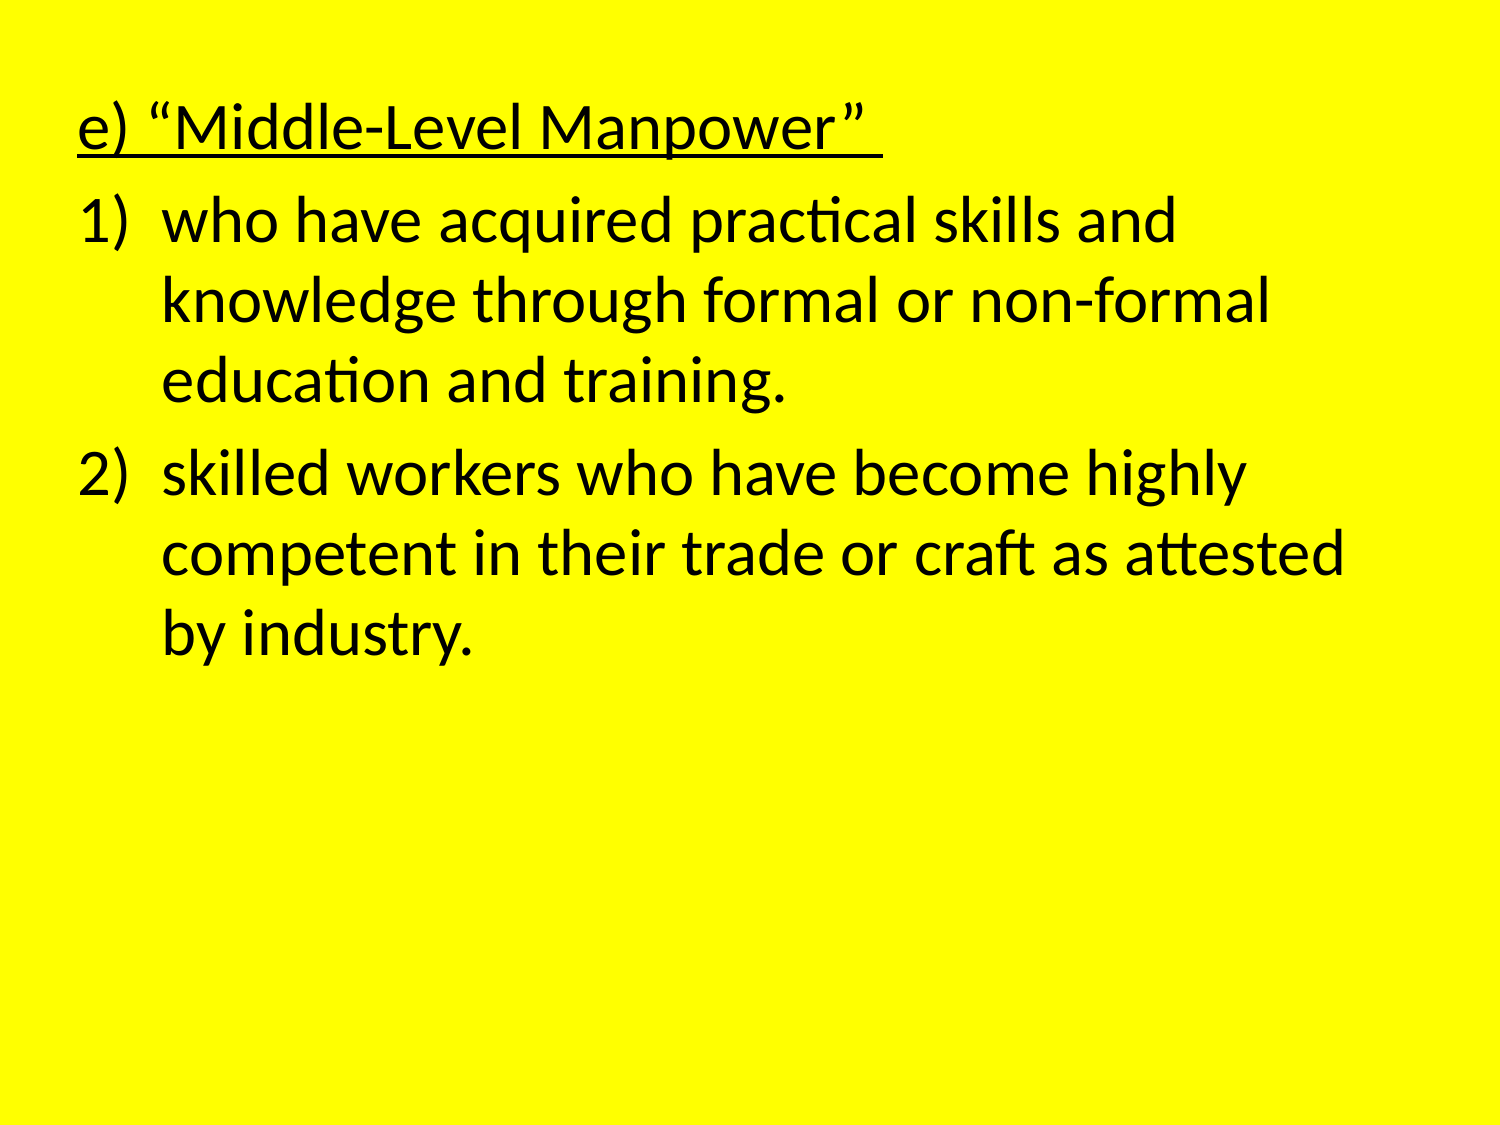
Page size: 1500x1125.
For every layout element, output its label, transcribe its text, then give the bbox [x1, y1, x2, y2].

list e) “Middle-Level Manpower” who have acquired practical skills and knowledge through formal or non-formal education and training. 2) skilled workers who have become highly competent in their trade or craft as attested by industry. [62, 75, 1438, 1038]
